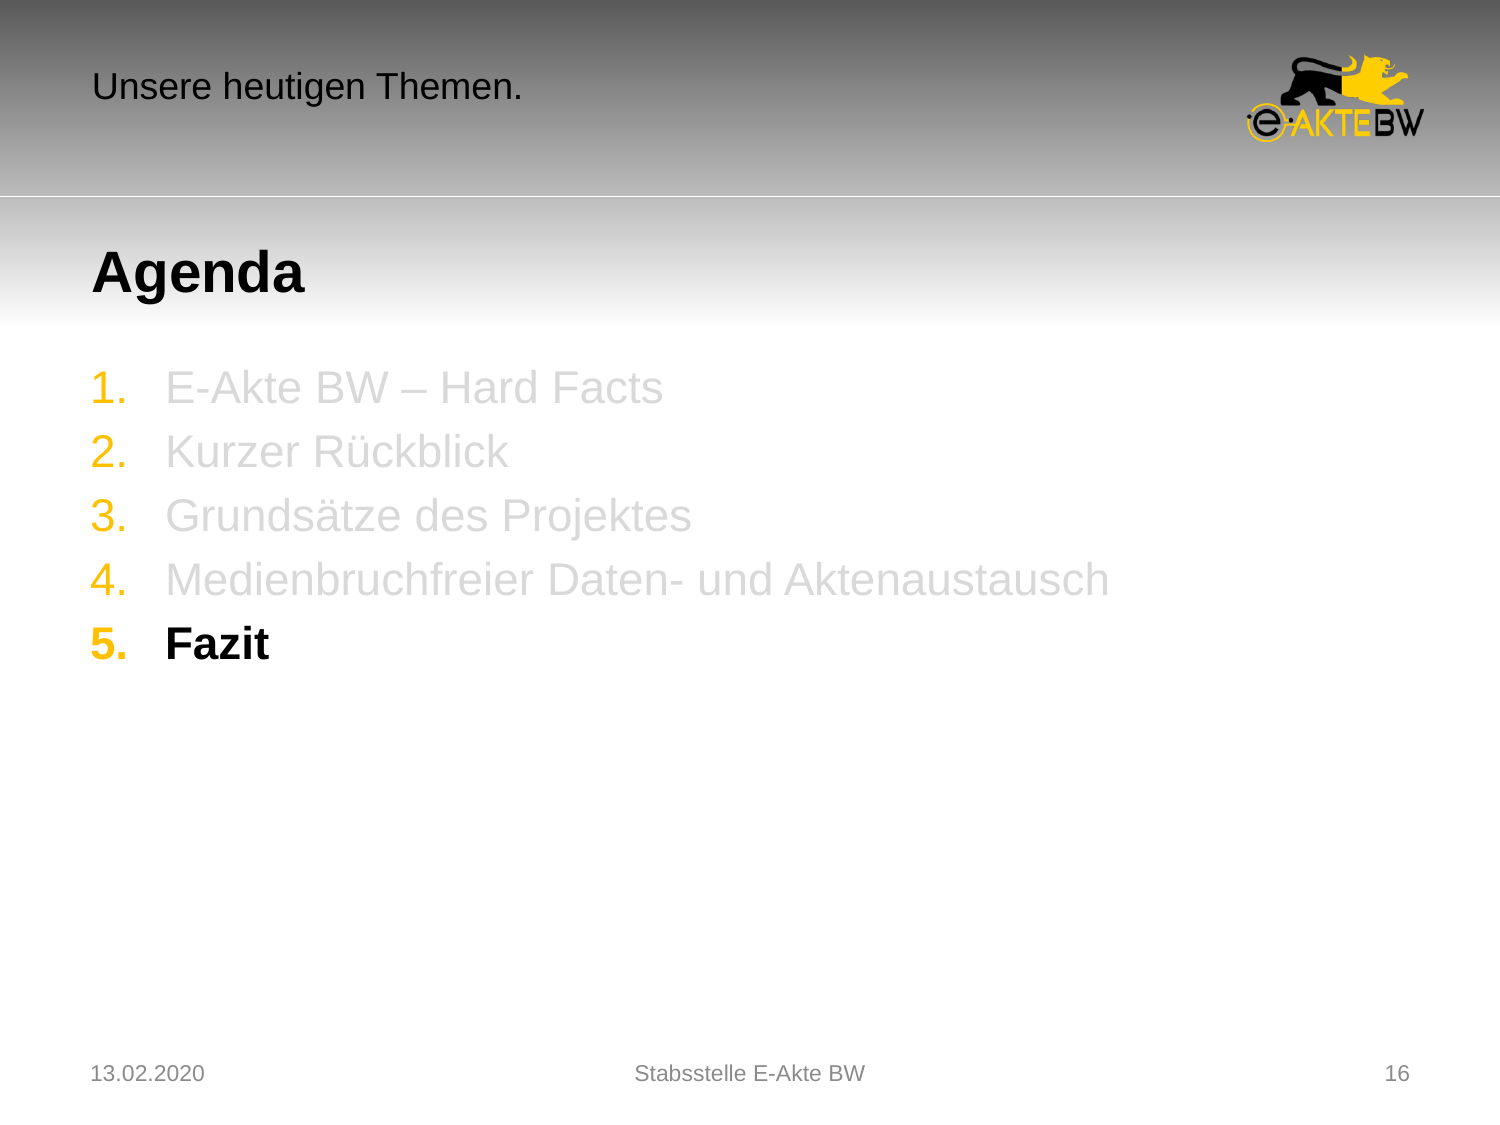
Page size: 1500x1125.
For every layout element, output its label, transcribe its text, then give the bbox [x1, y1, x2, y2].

picture [1246, 54, 1484, 142]
list Unsere heutigen Themen. [76, 54, 1140, 143]
footer Stabsstelle E-Akte BW [512, 1042, 988, 1103]
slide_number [75, 1042, 425, 1103]
title Agenda [76, 208, 1140, 330]
list E-Akte BW – Hard Facts Kurzer Rückblick Grundsätze des Projektes Medienbruchfreier Daten- und Aktenaustausch Fazit [75, 350, 1199, 1000]
slide_number 16 [1074, 1042, 1425, 1103]
